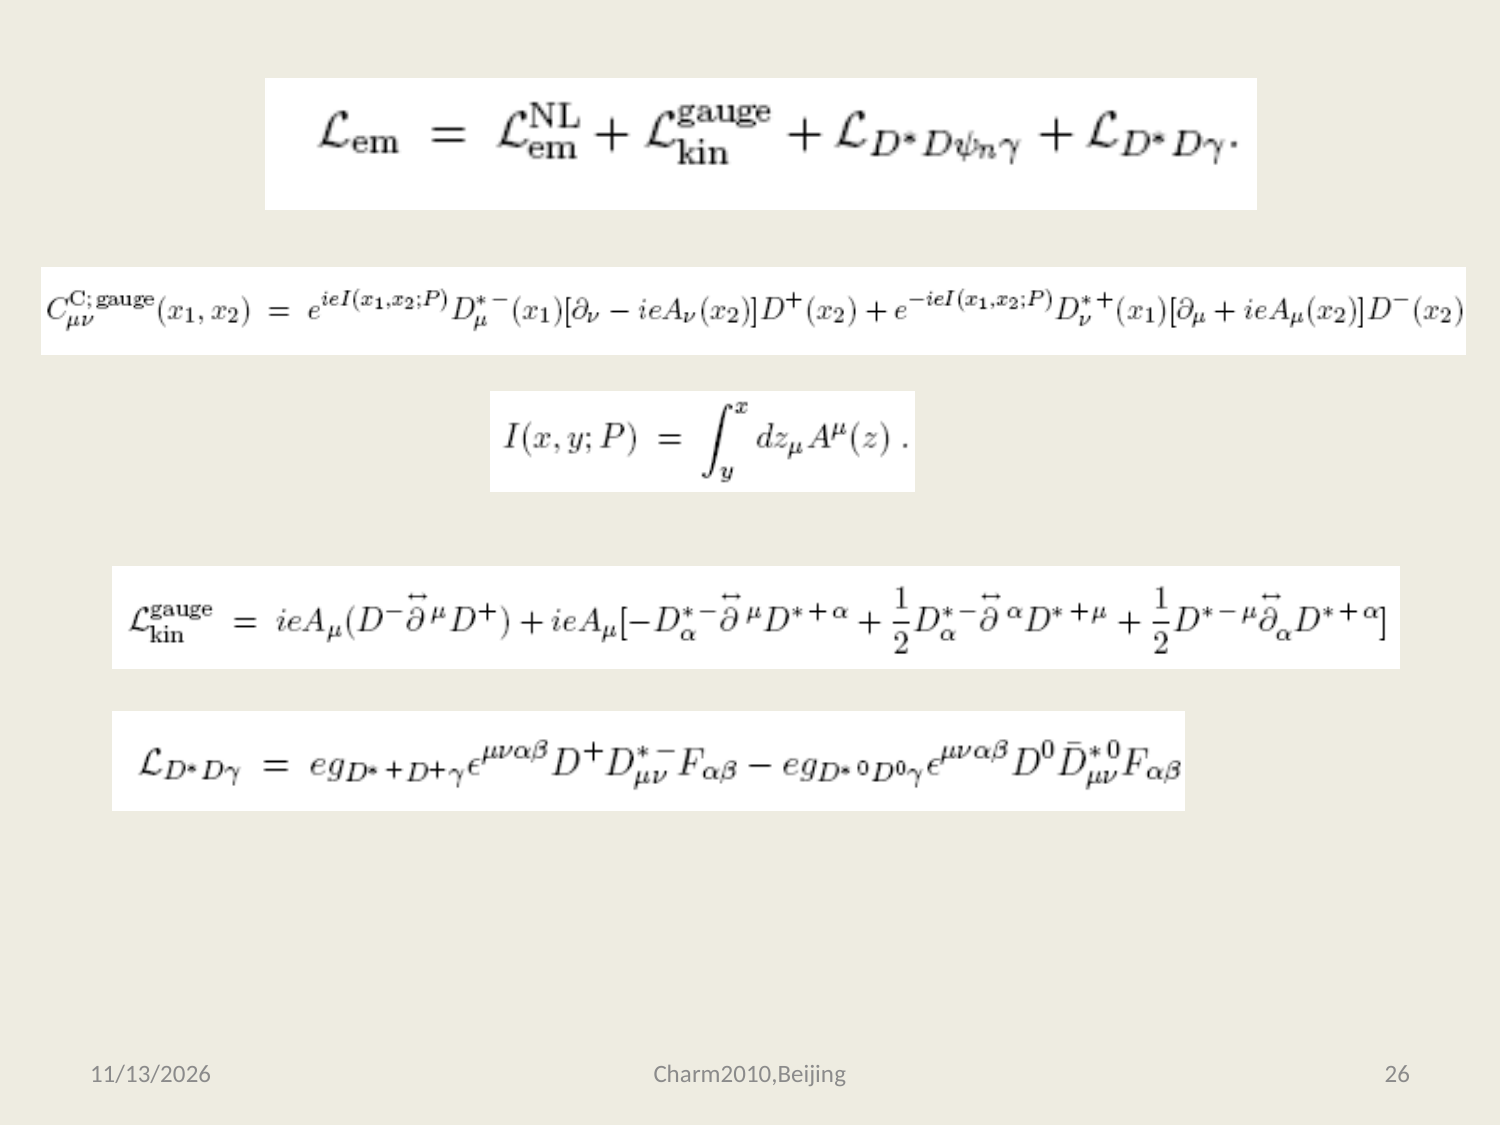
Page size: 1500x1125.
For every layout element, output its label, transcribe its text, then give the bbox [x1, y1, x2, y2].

picture [41, 266, 1467, 356]
picture [111, 566, 1400, 669]
footer Charm2010,Beijing [512, 1042, 988, 1103]
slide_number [75, 1042, 425, 1103]
picture [111, 711, 1185, 811]
picture [489, 390, 915, 492]
picture [265, 77, 1258, 210]
slide_number 26 [1074, 1042, 1425, 1103]
